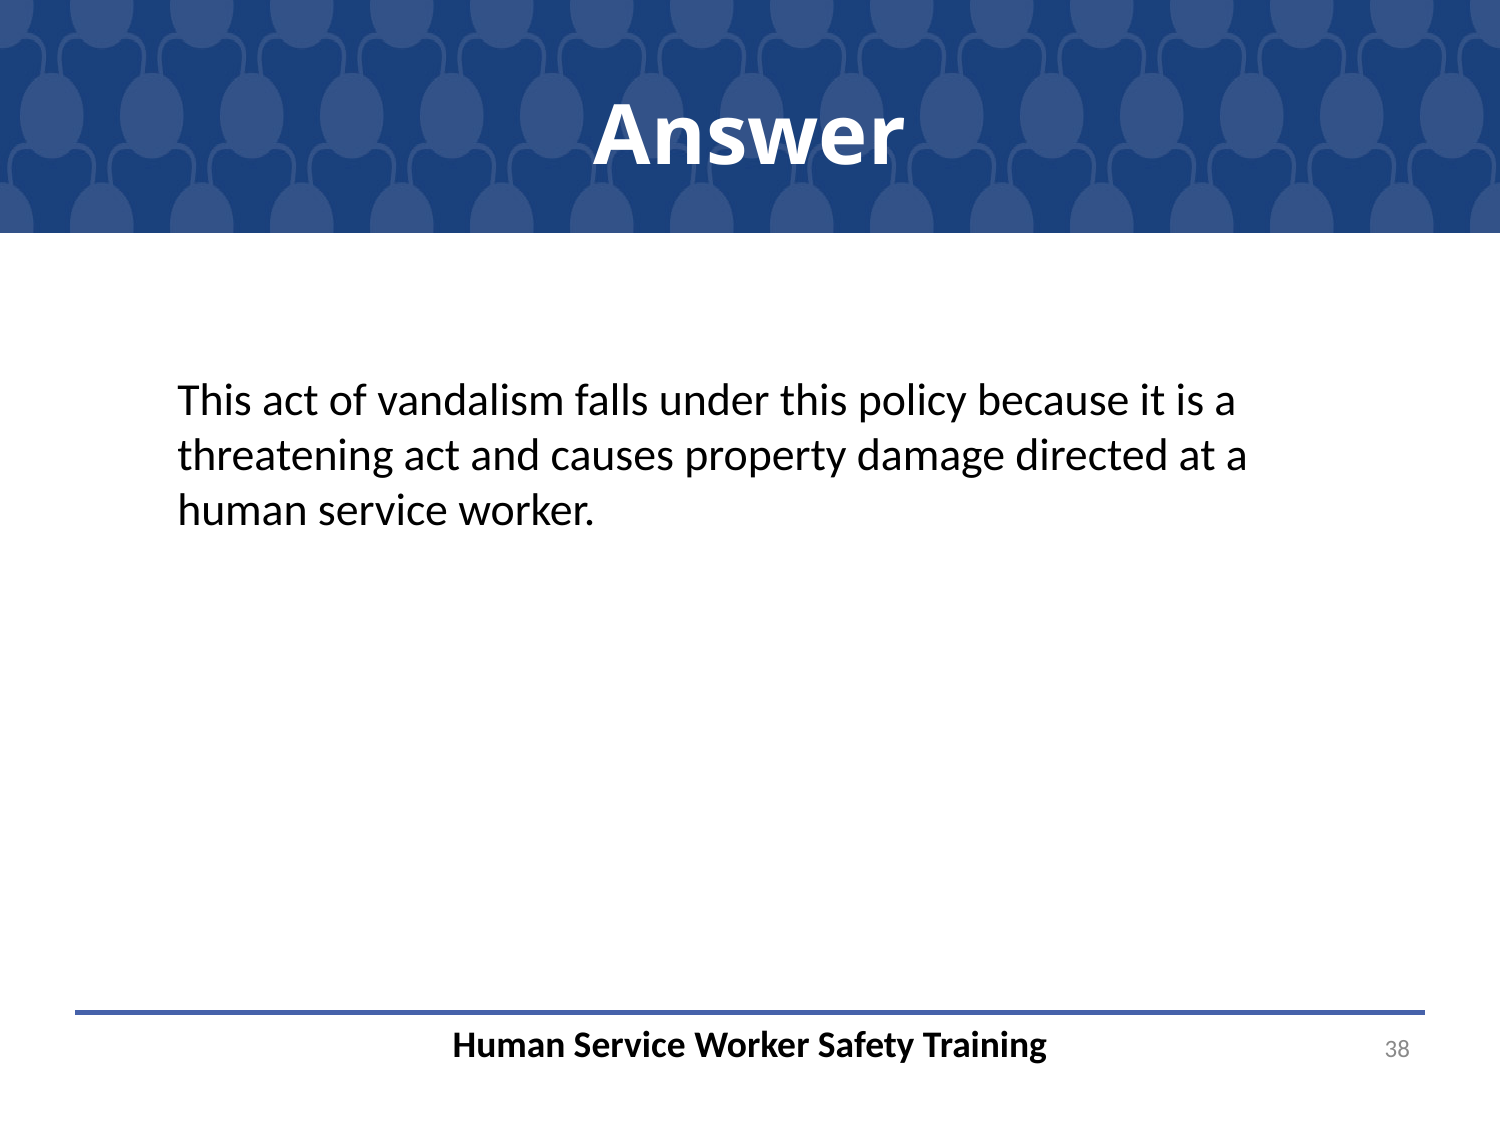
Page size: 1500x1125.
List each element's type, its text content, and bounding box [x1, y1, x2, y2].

picture [0, 0, 1500, 233]
slide_number 38 [1074, 1017, 1425, 1078]
title Answer [75, 37, 1425, 226]
text_box This act of vandalism falls under this policy because it is a threatening act and causes property damage directed at a human service worker. [162, 362, 1388, 543]
